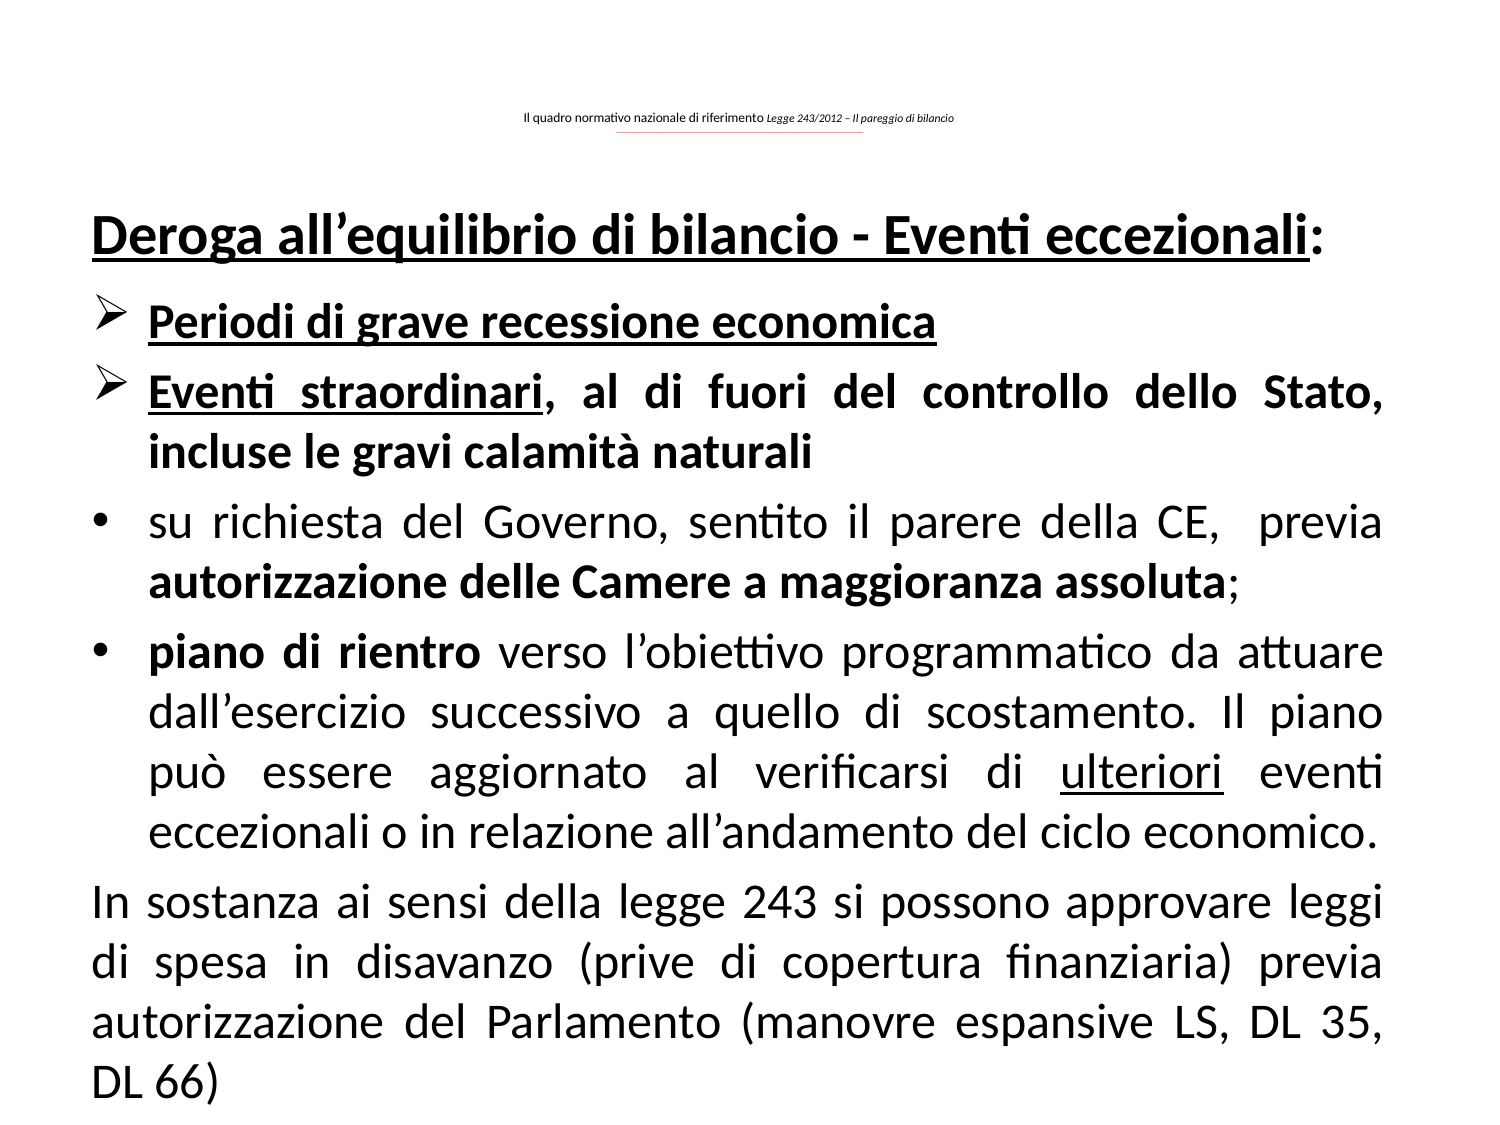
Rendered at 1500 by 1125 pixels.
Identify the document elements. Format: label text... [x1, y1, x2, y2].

list Deroga all’equilibrio di bilancio - Eventi eccezionali: Periodi di grave recessione economica Eventi straordinari, al di fuori del controllo dello Stato, incluse le gravi calamità naturali su richiesta del Governo, sentito il parere della CE, previa autorizzazione delle Camere a maggioranza assoluta; piano di rientro verso l’obiettivo programmatico da attuare dall’esercizio successivo a quello di scostamento. Il piano può essere aggiornato al verificarsi di ulteriori eventi eccezionali o in relazione all’andamento del ciclo economico. In sostanza ai sensi della legge 243 si possono approvare leggi di spesa in disavanzo (prive di copertura finanziaria) previa autorizzazione del Parlamento (manovre espansive LS, DL 35, DL 66) [76, 150, 1400, 1106]
title Il quadro normativo nazionale di riferimento Legge 243/2012 – Il pareggio di bilancio ____________________________________________________________________________ [64, 101, 1416, 150]
